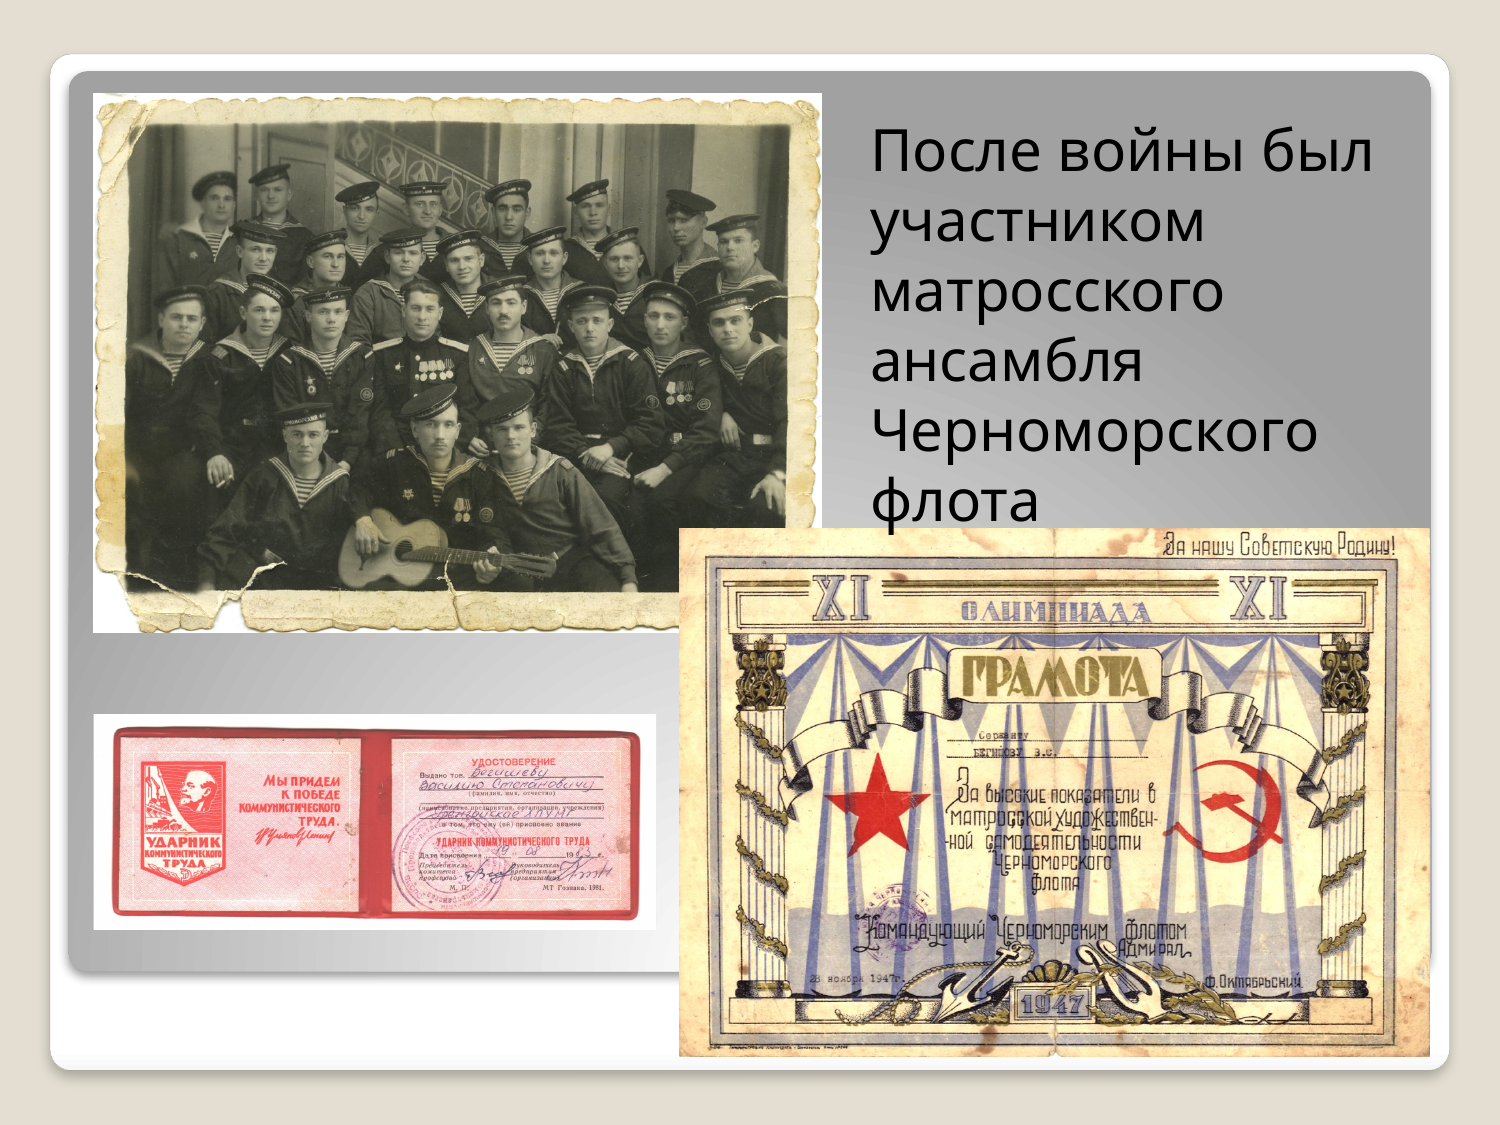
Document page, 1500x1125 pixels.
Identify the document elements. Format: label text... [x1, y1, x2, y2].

text_box После войны был участником матросского ансамбля Черноморского флота [855, 105, 1395, 527]
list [93, 714, 657, 930]
picture [93, 93, 1430, 1057]
